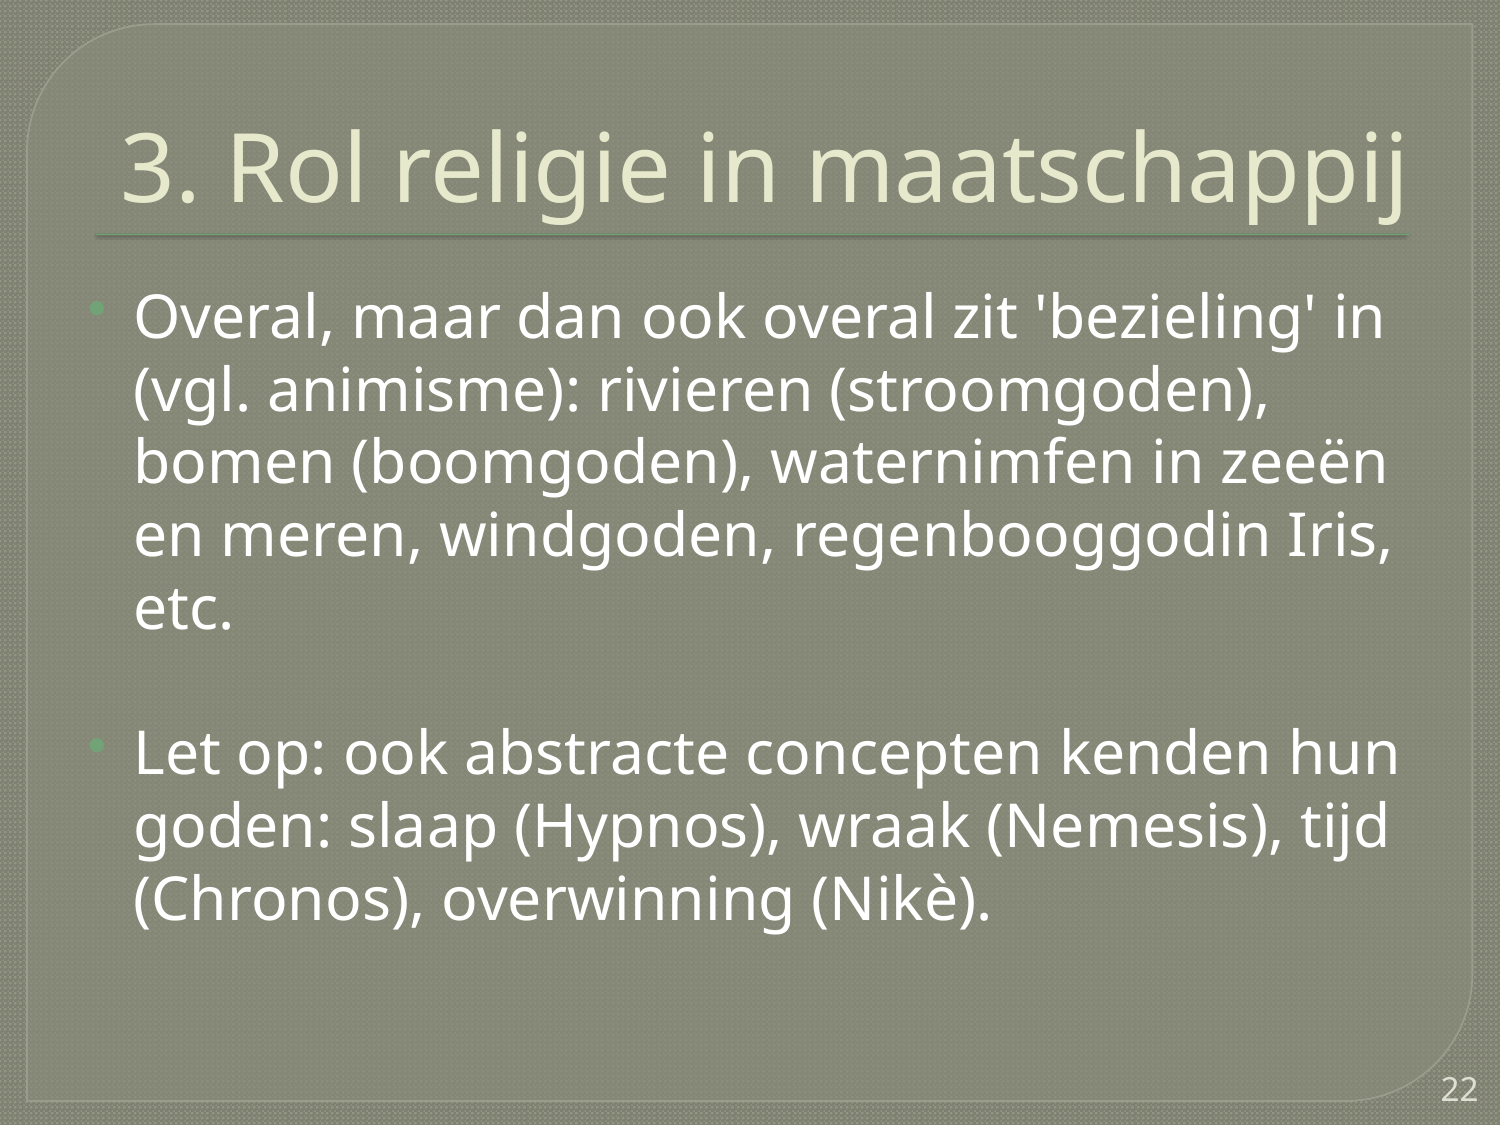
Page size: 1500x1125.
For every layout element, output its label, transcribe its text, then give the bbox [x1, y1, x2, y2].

title 3. Rol religie in maatschappij [75, 41, 1425, 230]
slide_number 22 [1417, 1068, 1494, 1114]
list Overal, maar dan ook overal zit 'bezieling' in (vgl. animisme): rivieren (stroomgoden), bomen (boomgoden), waternimfen in zeeën en meren, windgoden, regenbooggodin Iris, etc. Let op: ook abstracte concepten kenden hun goden: slaap (Hypnos), wraak (Nemesis), tijd (Chronos), overwinning (Nikè). [75, 270, 1425, 1013]
